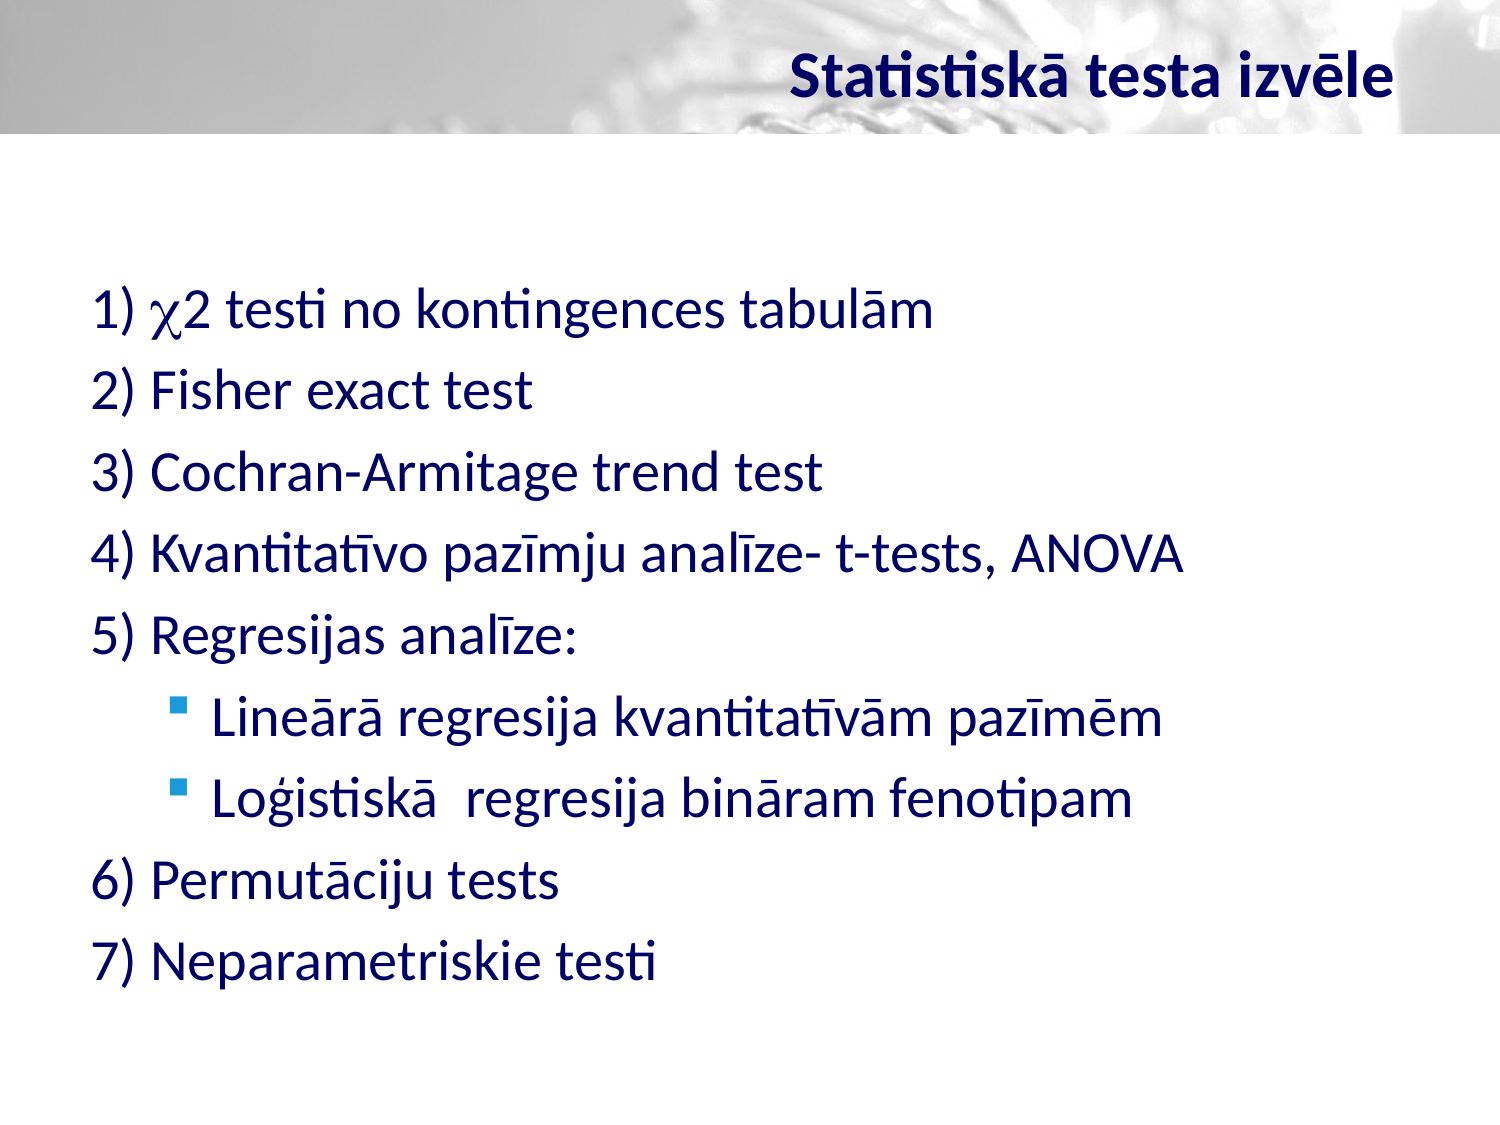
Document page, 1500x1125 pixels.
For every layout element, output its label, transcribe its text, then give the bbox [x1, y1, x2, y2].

picture [0, 0, 1500, 134]
title Statistiskā testa izvēle [74, 24, 1426, 118]
list 1) c2 testi no kontingences tabulām 2) Fisher exact test 3) Cochran-Armitage trend test 4) Kvantitatīvo pazīmju analīze- t-tests, ANOVA 5) Regresijas analīze: Lineārā regresija kvantitatīvām pazīmēm Loģistiskā regresija bināram fenotipam 6) Permutāciju tests 7) Neparametriskie testi [74, 262, 1426, 1102]
